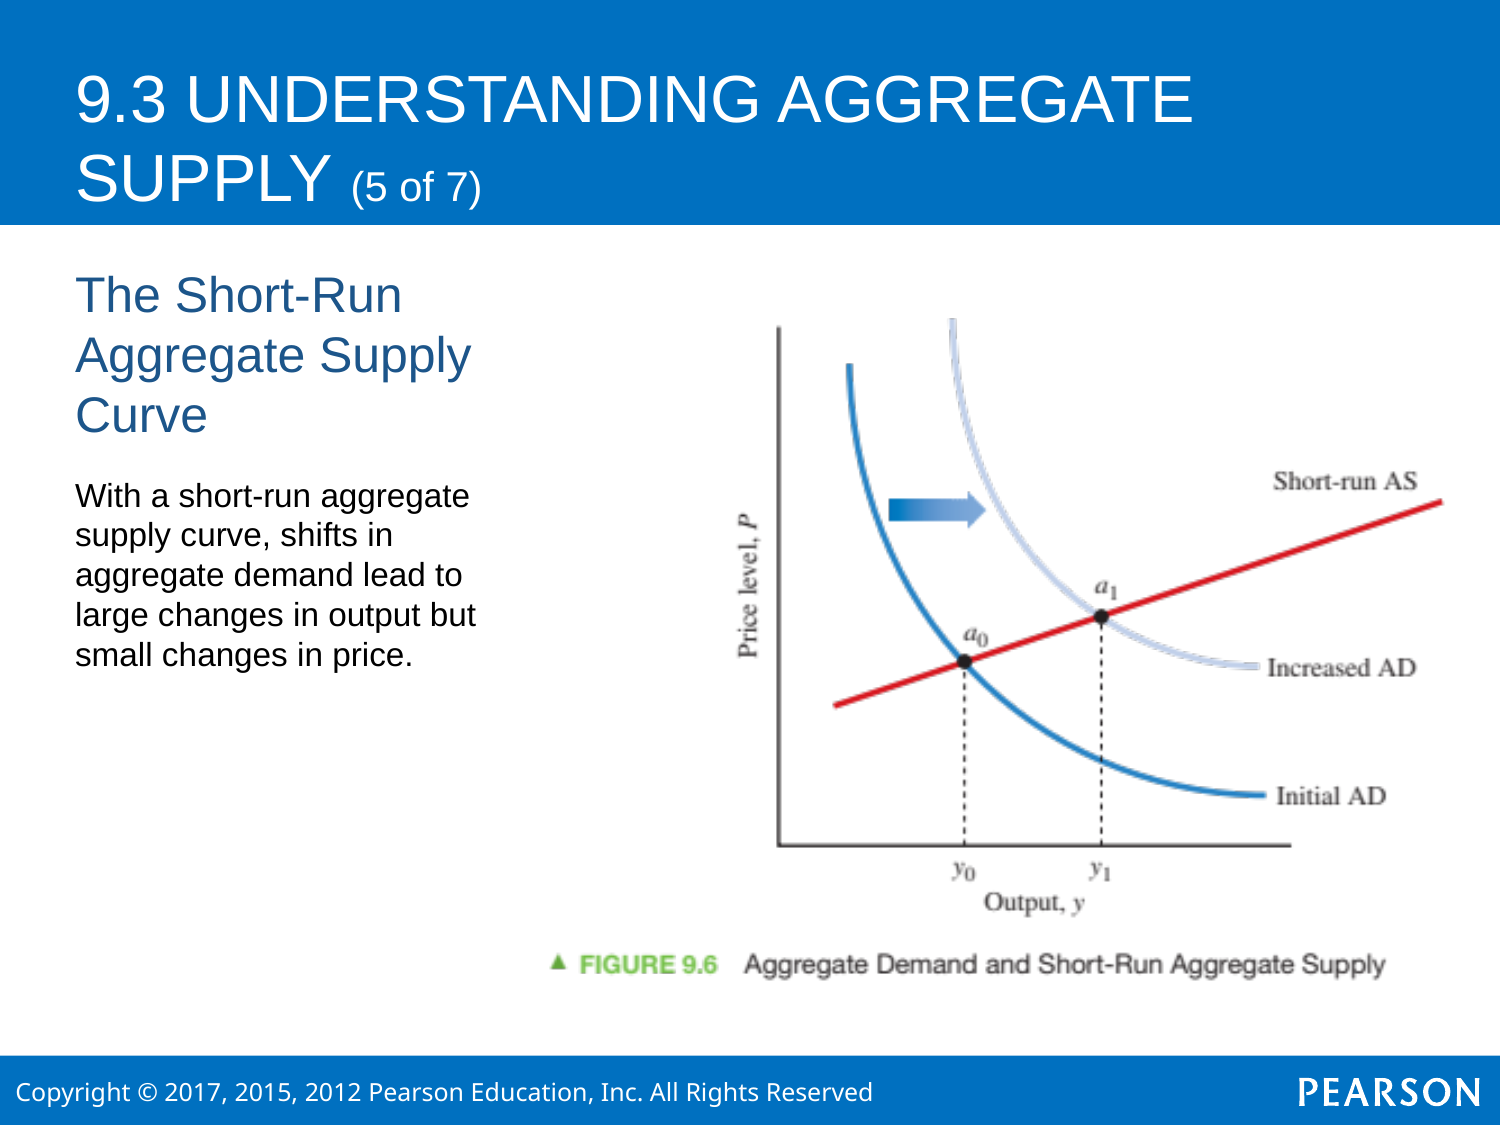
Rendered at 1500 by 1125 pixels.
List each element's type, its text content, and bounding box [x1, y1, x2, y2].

picture [539, 290, 1451, 988]
title 9.3 UNDERSTANDING AGGREGATE SUPPLY (5 of 7) [75, 35, 1425, 216]
list The Short-Run Aggregate Supply Curve With a short-run aggregate supply curve, shifts in aggregate demand lead to large changes in output but small changes in price. [75, 262, 491, 988]
